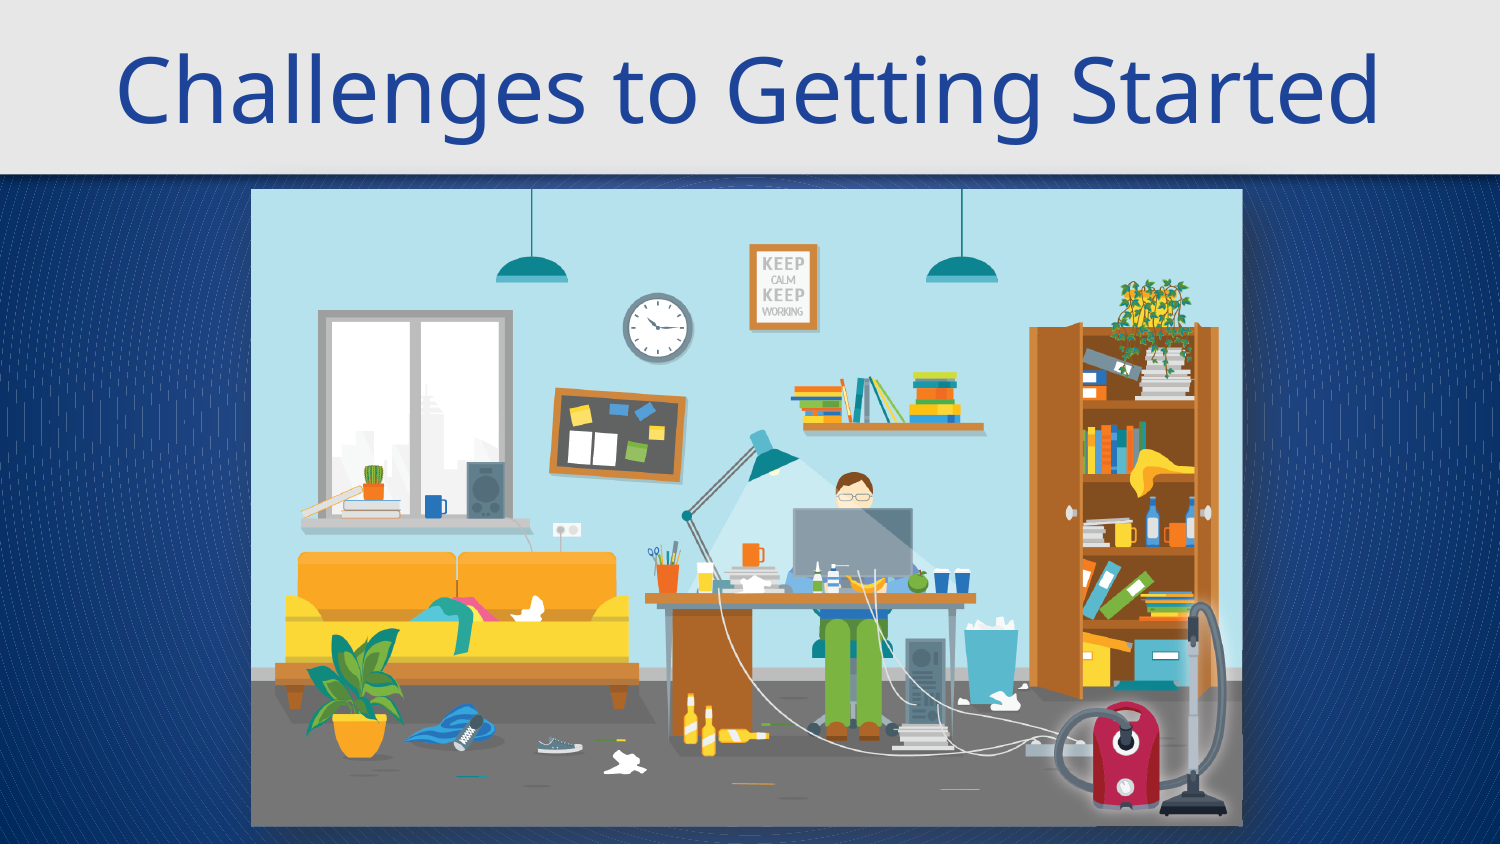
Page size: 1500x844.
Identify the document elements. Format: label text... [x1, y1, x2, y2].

picture [251, 188, 1249, 839]
title Challenges to Getting Started [0, 0, 1500, 175]
